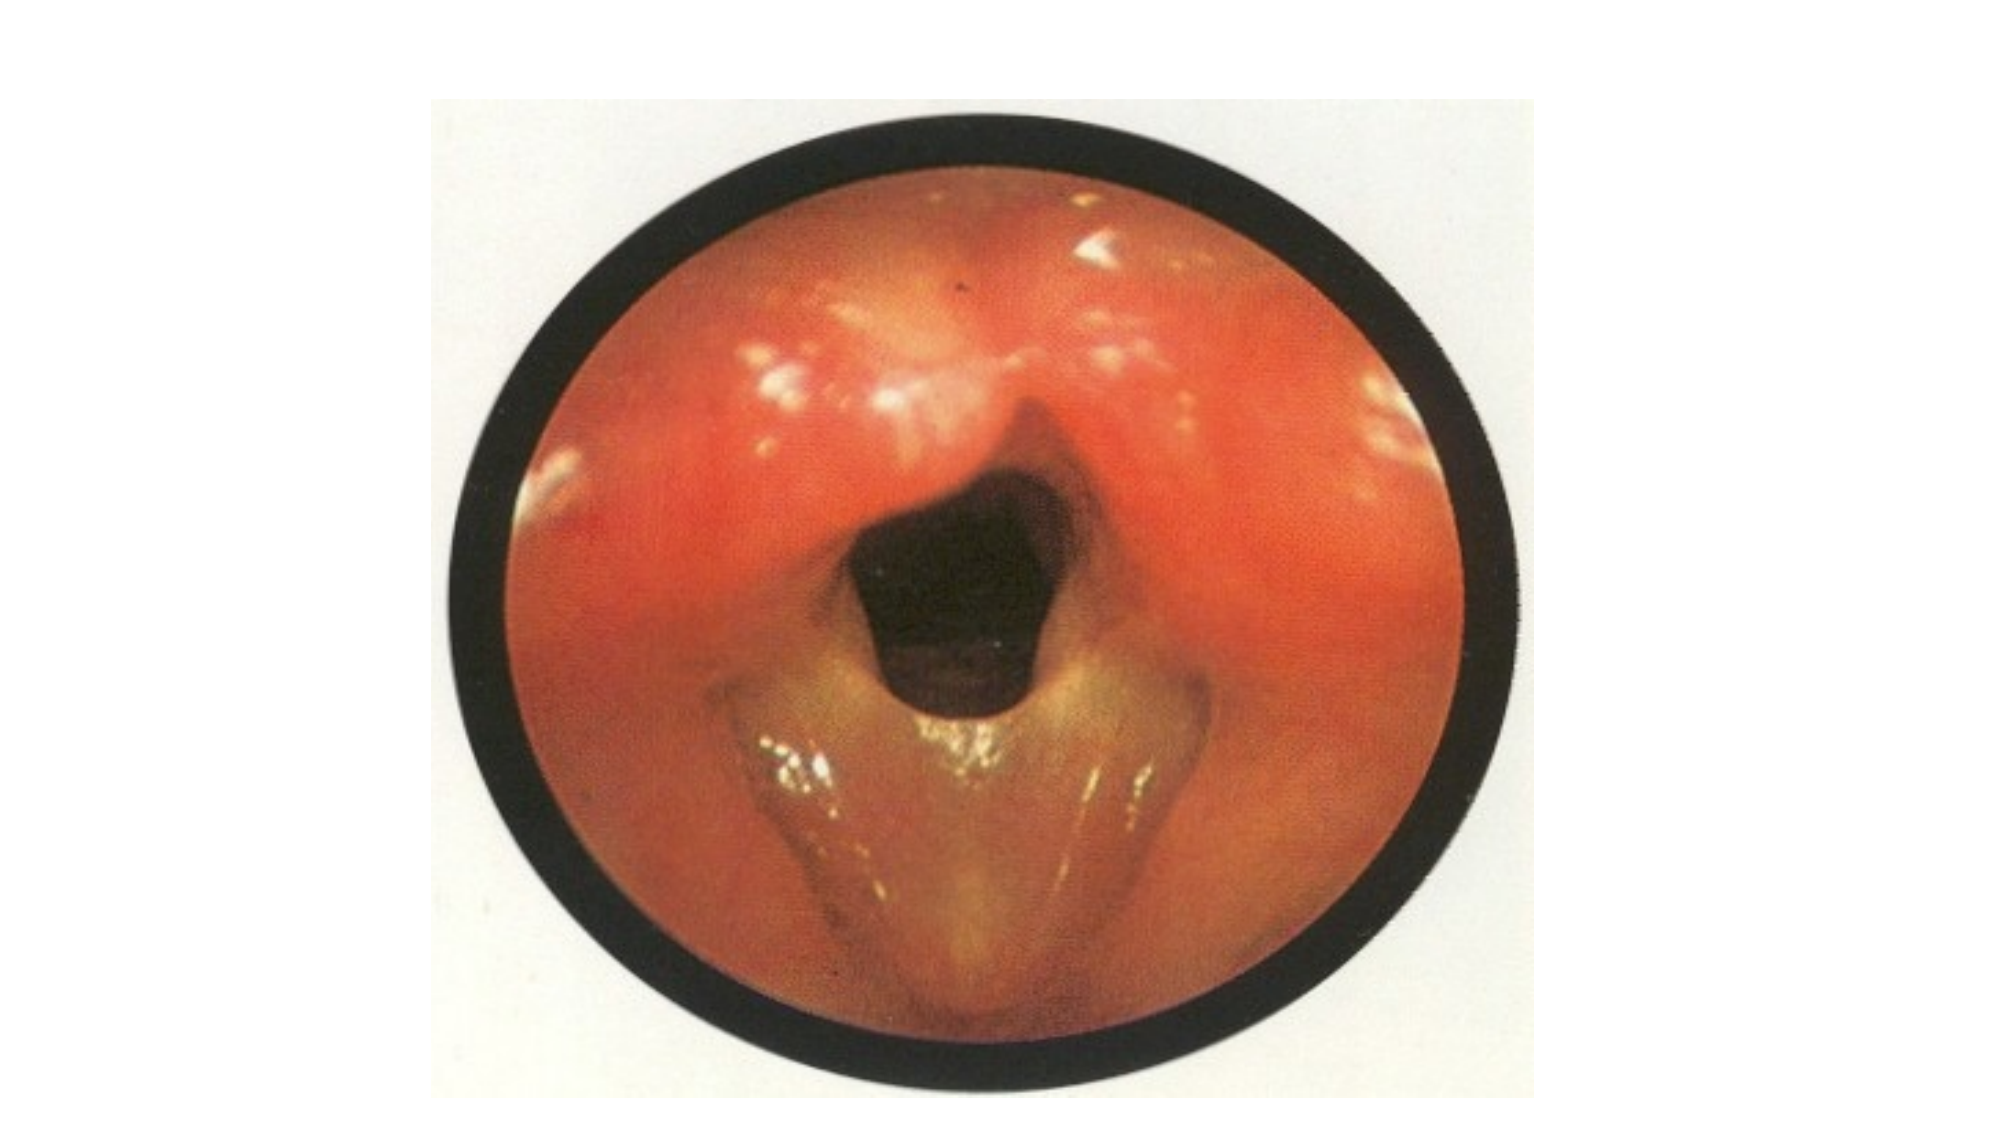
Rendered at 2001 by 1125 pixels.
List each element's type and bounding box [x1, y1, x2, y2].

list [431, 99, 1534, 1098]
